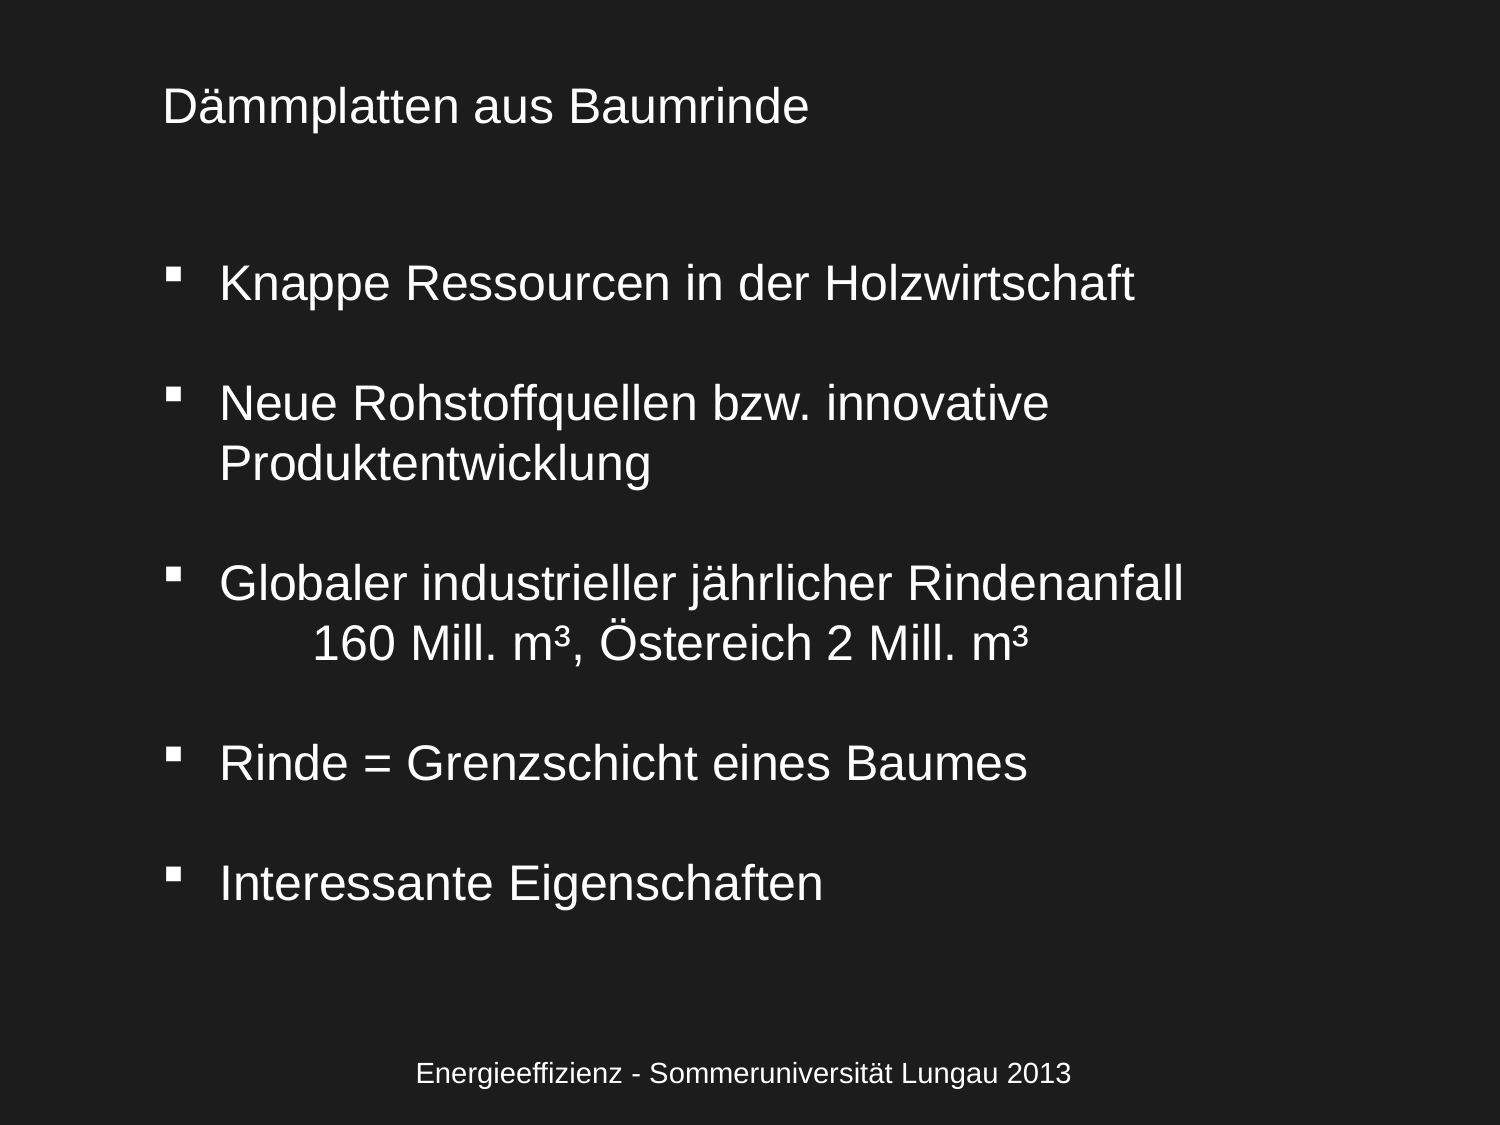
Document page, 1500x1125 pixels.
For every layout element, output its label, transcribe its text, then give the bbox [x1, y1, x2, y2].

text_box Knappe Ressourcen in der Holzwirtschaft Neue Rohstoffquellen bzw. innovative Produktentwicklung Globaler industrieller jährlicher Rindenanfall 160 Mill. m³, Östereich 2 Mill. m³ Rinde = Grenzschicht eines Baumes Interessante Eigenschaften [148, 243, 1389, 919]
footer Energieeffizienz - Sommeruniversität Lungau 2013 [159, 1046, 1330, 1083]
text_box Dämmplatten aus Baumrinde [148, 66, 1436, 142]
